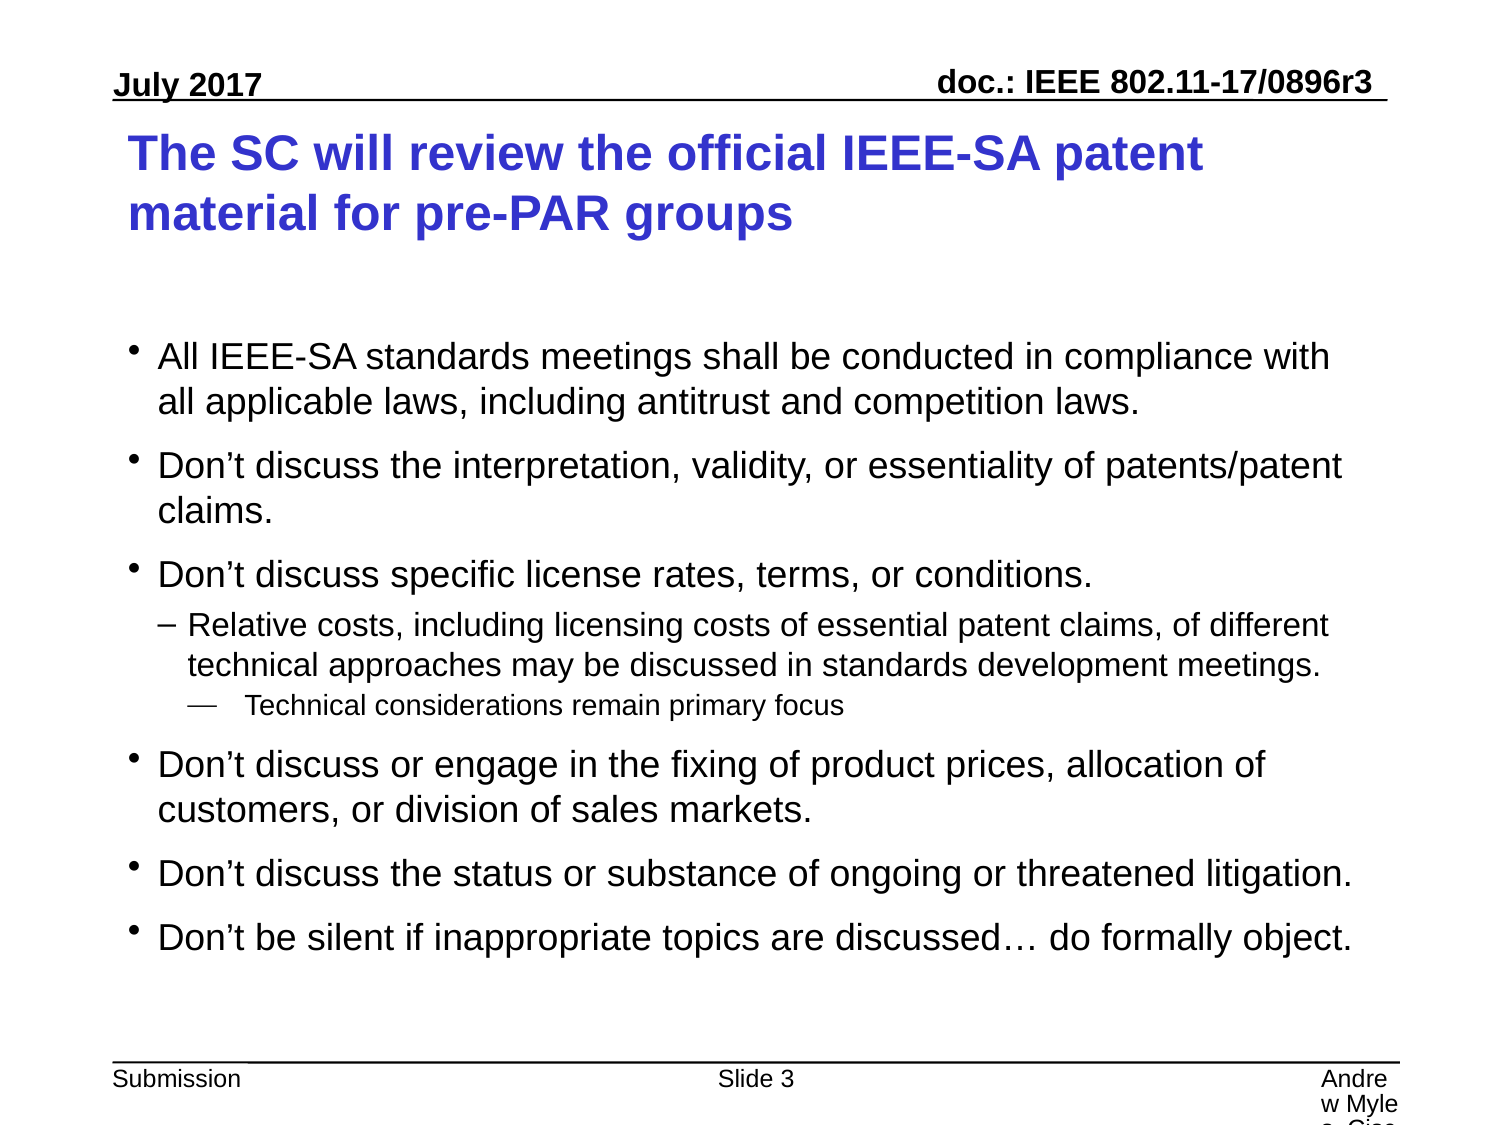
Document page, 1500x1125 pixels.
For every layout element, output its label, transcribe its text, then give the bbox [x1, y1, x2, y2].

list All IEEE-SA standards meetings shall be conducted in compliance with all applicable laws, including antitrust and competition laws. Don’t discuss the interpretation, validity, or essentiality of patents/patent claims. Don’t discuss specific license rates, terms, or conditions. Relative costs, including licensing costs of essential patent claims, of different technical approaches may be discussed in standards development meetings. Technical considerations remain primary focus Don’t discuss or engage in the fixing of product prices, allocation of customers, or division of sales markets. Don’t discuss the status or substance of ongoing or threatened litigation. Don’t be silent if inappropriate topics are discussed… do formally object. [112, 324, 1388, 1000]
title The SC will review the official IEEE-SA patent material for pre-PAR groups [112, 112, 1388, 288]
slide_number Slide 3 [709, 1061, 803, 1093]
footer Andrew Myles, Cisco [1320, 1061, 1402, 1093]
